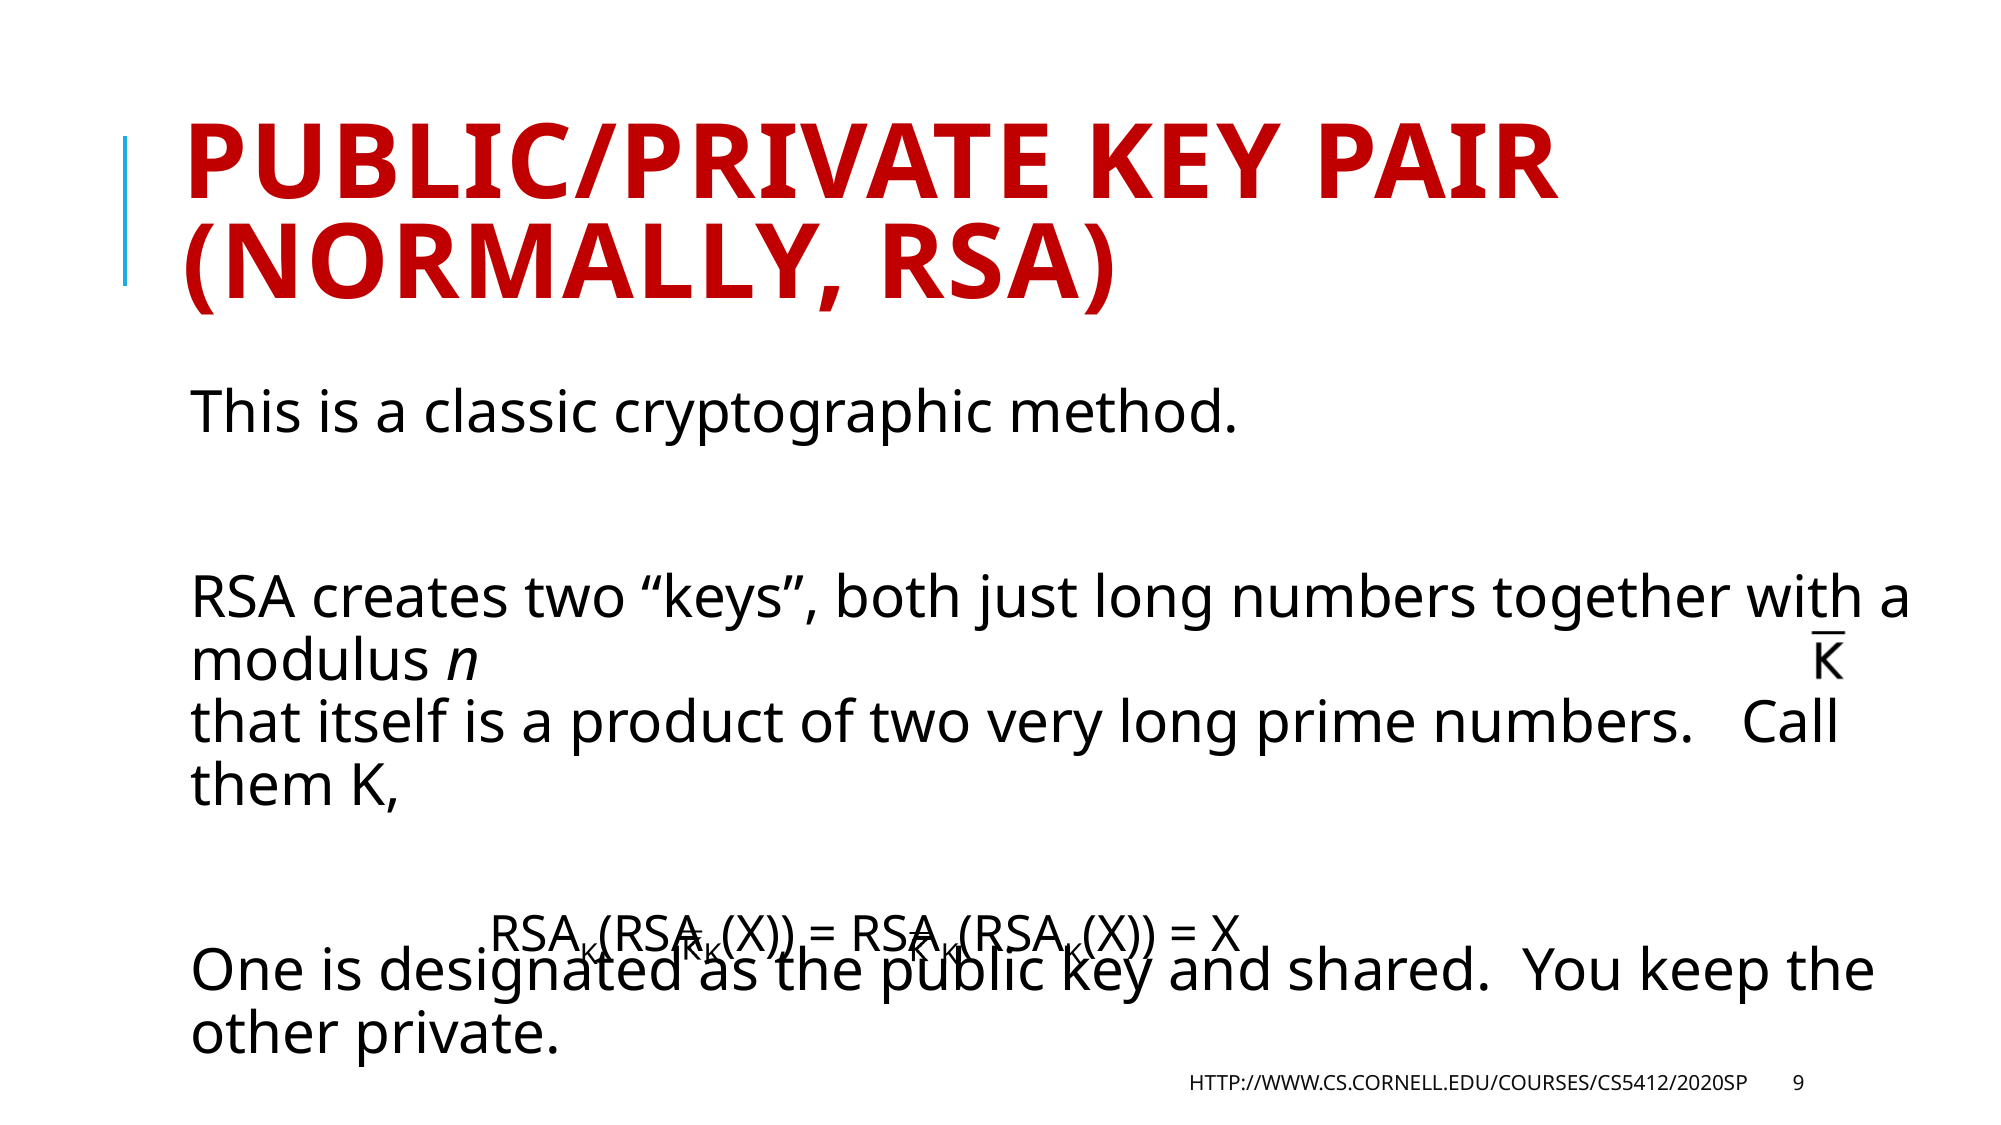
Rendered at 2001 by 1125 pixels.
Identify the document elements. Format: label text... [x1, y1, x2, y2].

picture [659, 914, 724, 991]
footer http://www.cs.cornell.edu/courses/cs5412/2020sp [794, 1061, 1763, 1107]
list This is a classic cryptographic method. RSA creates two “keys”, both just long numbers together with a modulus n that itself is a product of two very long prime numbers. Call them K, One is designated as the public key and shared. You keep the other private. [168, 375, 2000, 1035]
picture [1777, 605, 1881, 731]
title Public/Private Key Pair (normally, RSA) [168, 96, 1938, 342]
picture [887, 915, 952, 992]
text_box RSAK(RSAK(X)) = RSAK(RSAK(X)) = X [474, 894, 1561, 978]
slide_number 9 [1777, 1061, 1938, 1107]
